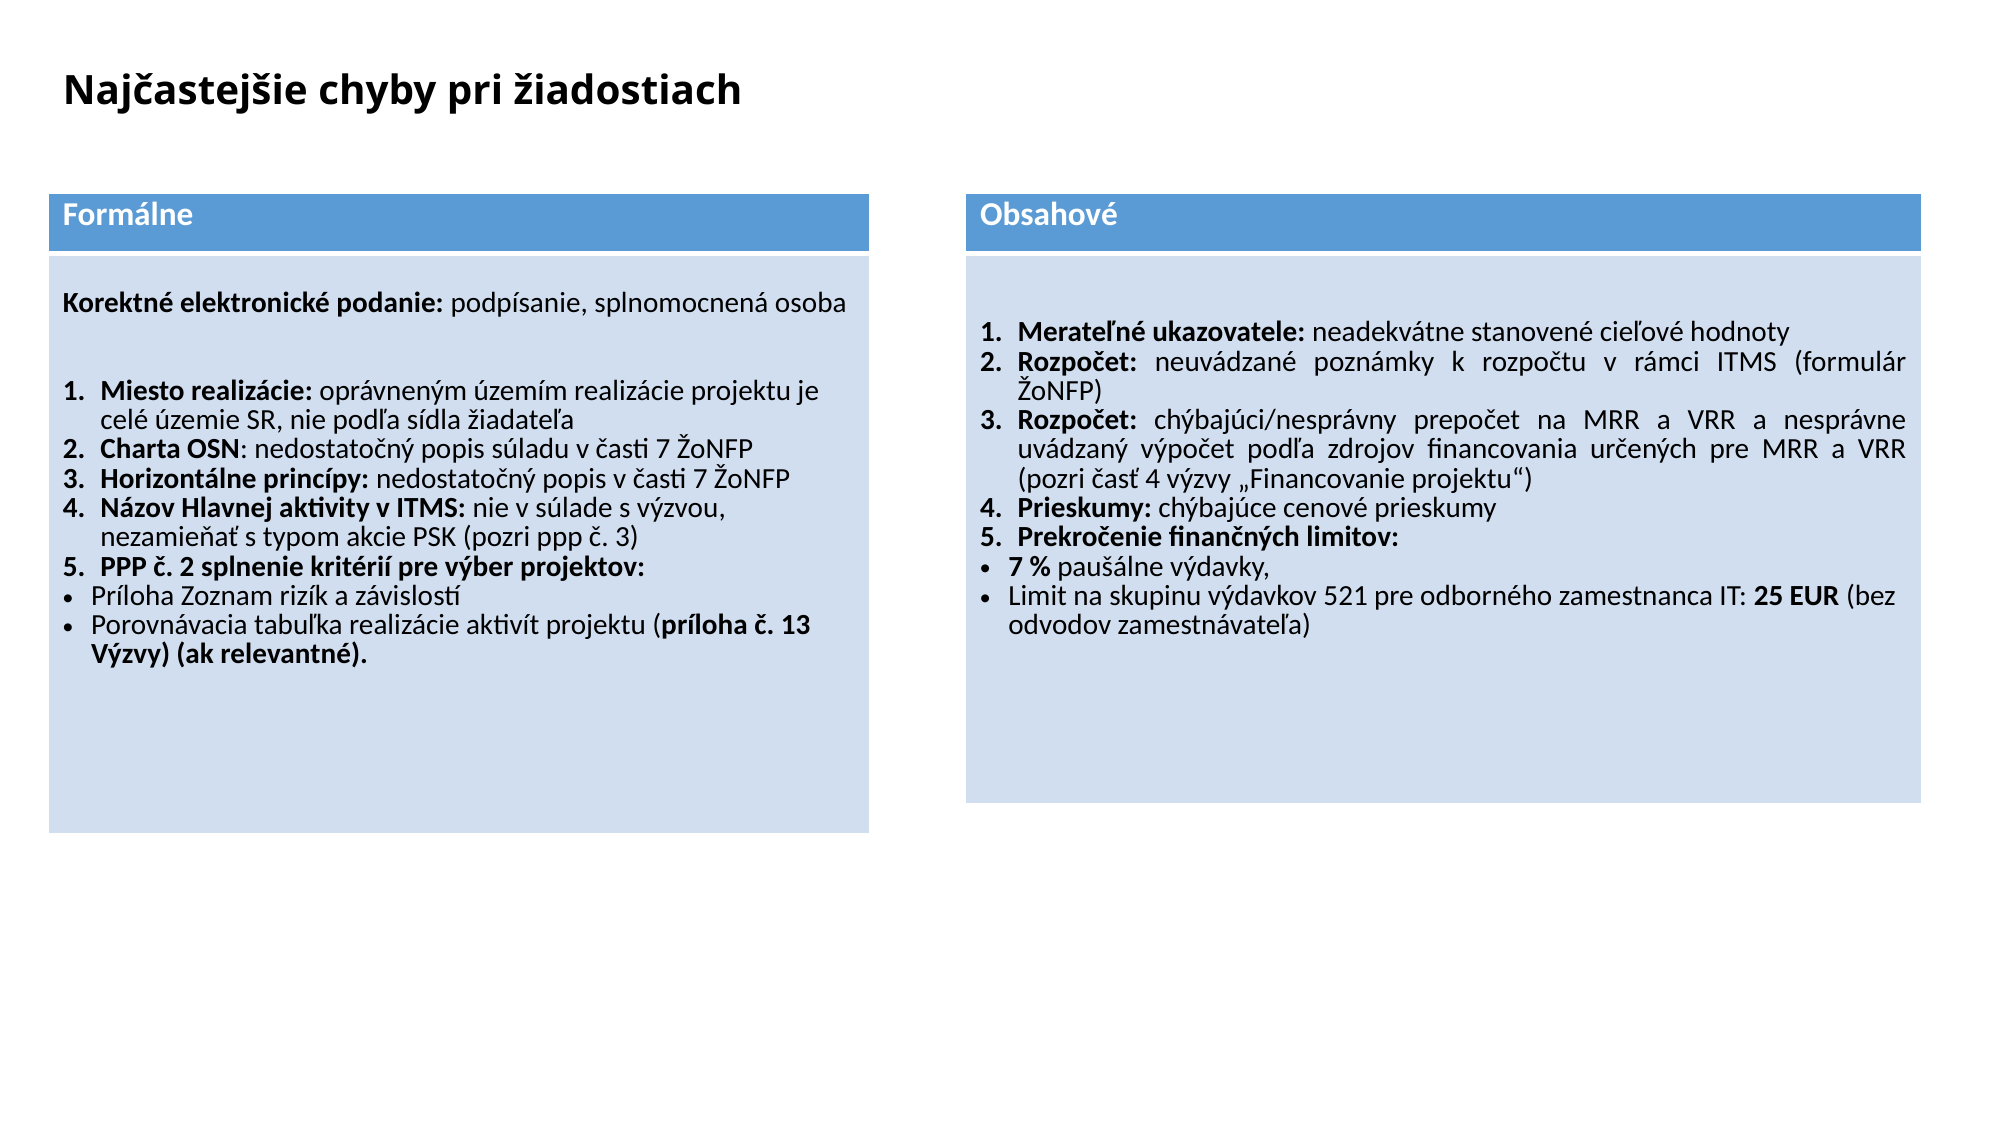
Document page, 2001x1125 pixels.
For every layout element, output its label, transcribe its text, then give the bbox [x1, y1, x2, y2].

table_cell Korektné elektronické podanie: podpísanie, splnomocnená osoba Miesto realizácie: oprávneným územím realizácie projektu je celé územie SR, nie podľa sídla žiadateľa Charta OSN: nedostatočný popis súladu v časti 7 ŽoNFP Horizontálne princípy: nedostatočný popis v časti 7 ŽoNFP Názov Hlavnej aktivity v ITMS: nie v súlade s výzvou, nezamieňať s typom akcie PSK (pozri ppp č. 3) PPP č. 2 splnenie kritérií pre výber projektov: Príloha Zoznam rizík a závislostí Porovnávacia tabuľka realizácie aktivít projektu (príloha č. 13 Výzvy) (ak relevantné). [49, 256, 869, 833]
table_header Formálne [49, 194, 869, 251]
table_cell Merateľné ukazovatele: neadekvátne stanovené cieľové hodnoty Rozpočet: neuvádzané poznámky k rozpočtu v rámci ITMS (formulár ŽoNFP) Rozpočet: chýbajúci/nesprávny prepočet na MRR a VRR a nesprávne uvádzaný výpočet podľa zdrojov financovania určených pre MRR a VRR (pozri časť 4 výzvy „Financovanie projektu“) Prieskumy: chýbajúce cenové prieskumy Prekročenie finančných limitov: 7 % paušálne výdavky, Limit na skupinu výdavkov 521 pre odborného zamestnanca IT: 25 EUR (bez odvodov zamestnávateľa) [966, 256, 1921, 803]
table_header Obsahové [966, 194, 1921, 251]
title Najčastejšie chyby pri žiadostiach [47, 48, 1548, 125]
